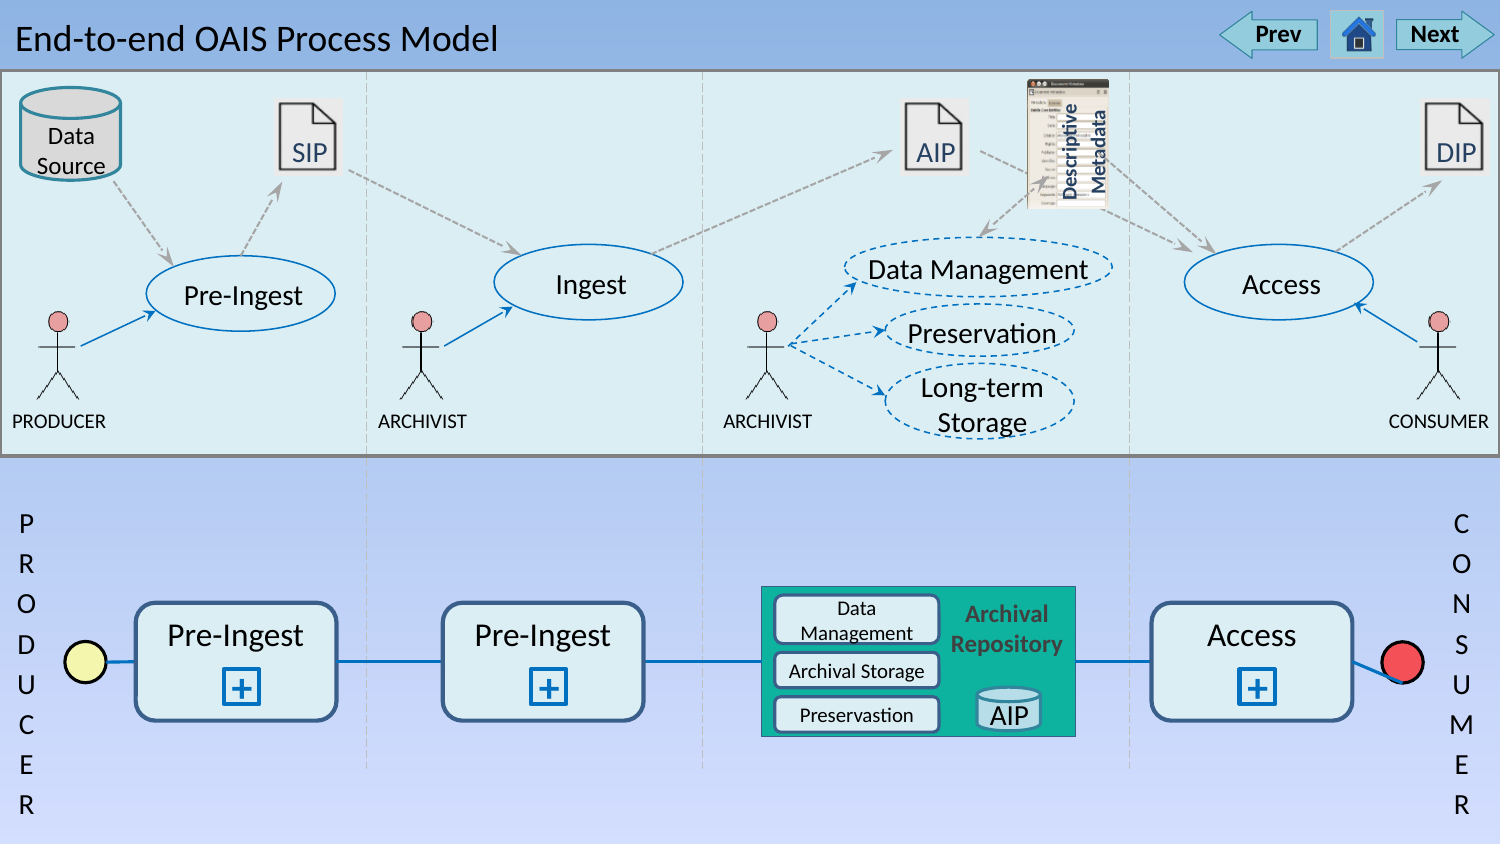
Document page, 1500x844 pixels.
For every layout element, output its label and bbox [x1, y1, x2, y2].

text_box [0, 491, 59, 741]
text_box [1394, 9, 1497, 61]
text_box [0, 69, 1500, 769]
picture [1415, 310, 1463, 400]
picture [743, 310, 792, 400]
picture [398, 310, 446, 400]
picture [35, 310, 83, 400]
text_box [1330, 10, 1384, 59]
text_box [0, 6, 906, 68]
text_box [1429, 491, 1495, 741]
text_box [1387, 679, 1400, 685]
text_box [1217, 9, 1320, 61]
